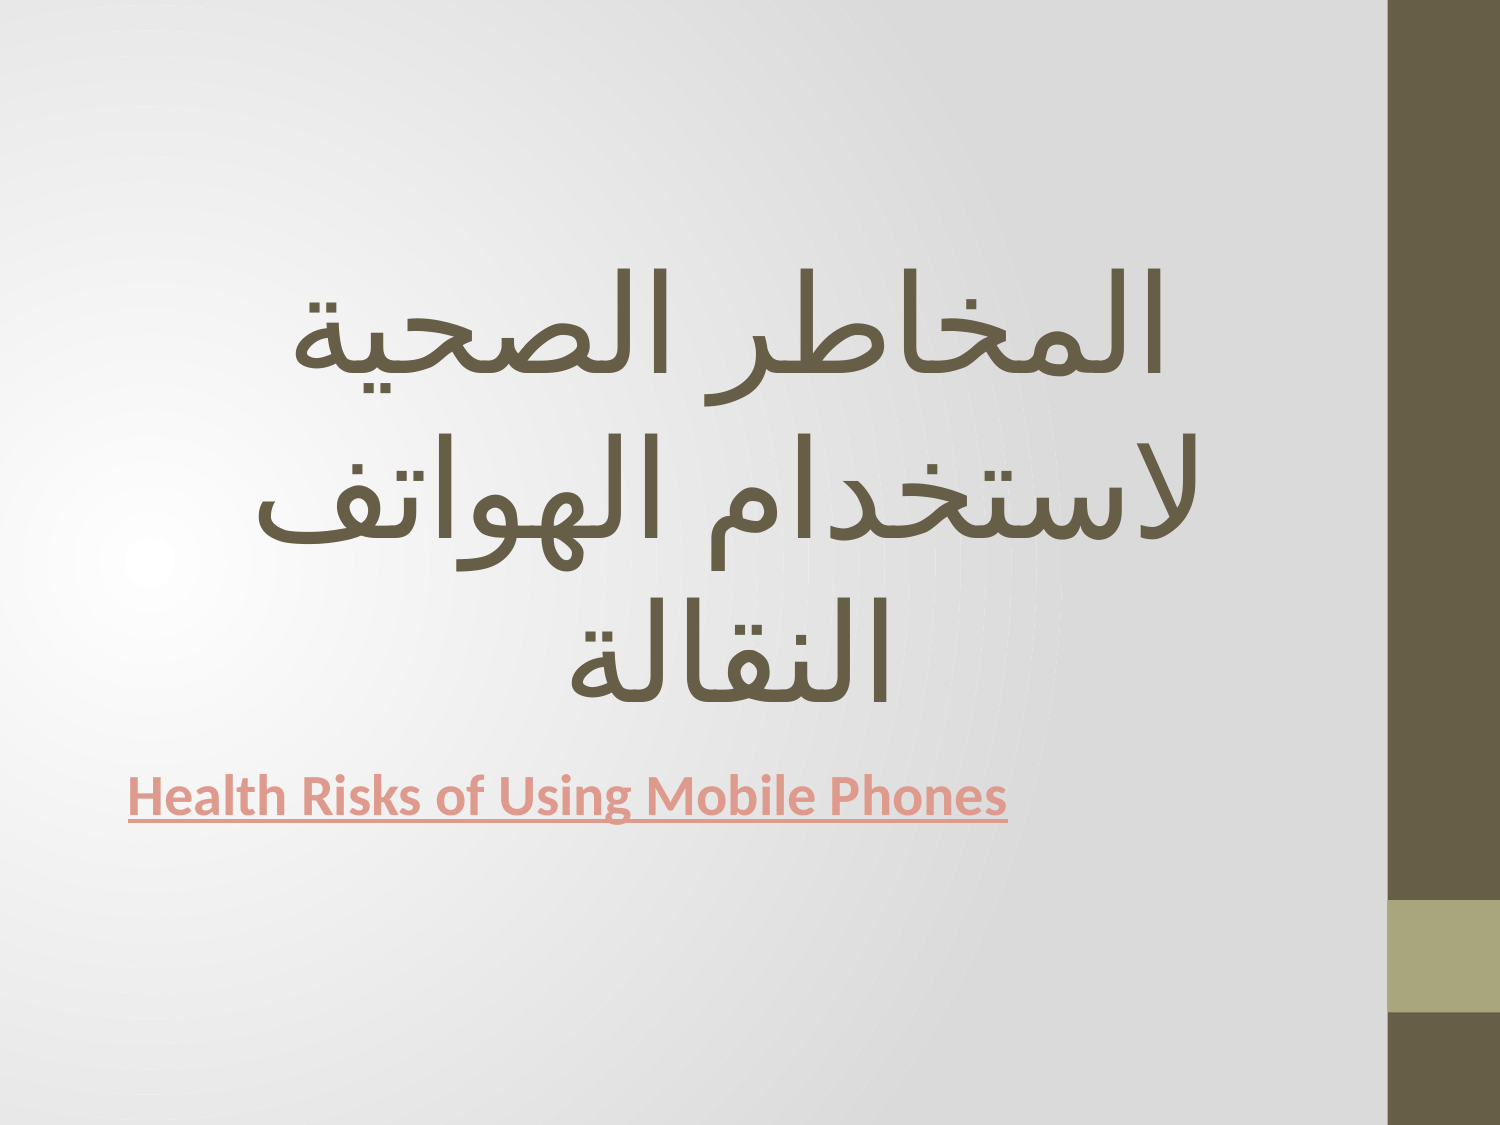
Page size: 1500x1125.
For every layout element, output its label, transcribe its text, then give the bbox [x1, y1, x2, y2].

subtitle Health Risks of Using Mobile Phones [112, 750, 1173, 925]
title المخاطر الصحية لاستخدام الهواتف النقالة [112, 312, 1350, 738]
